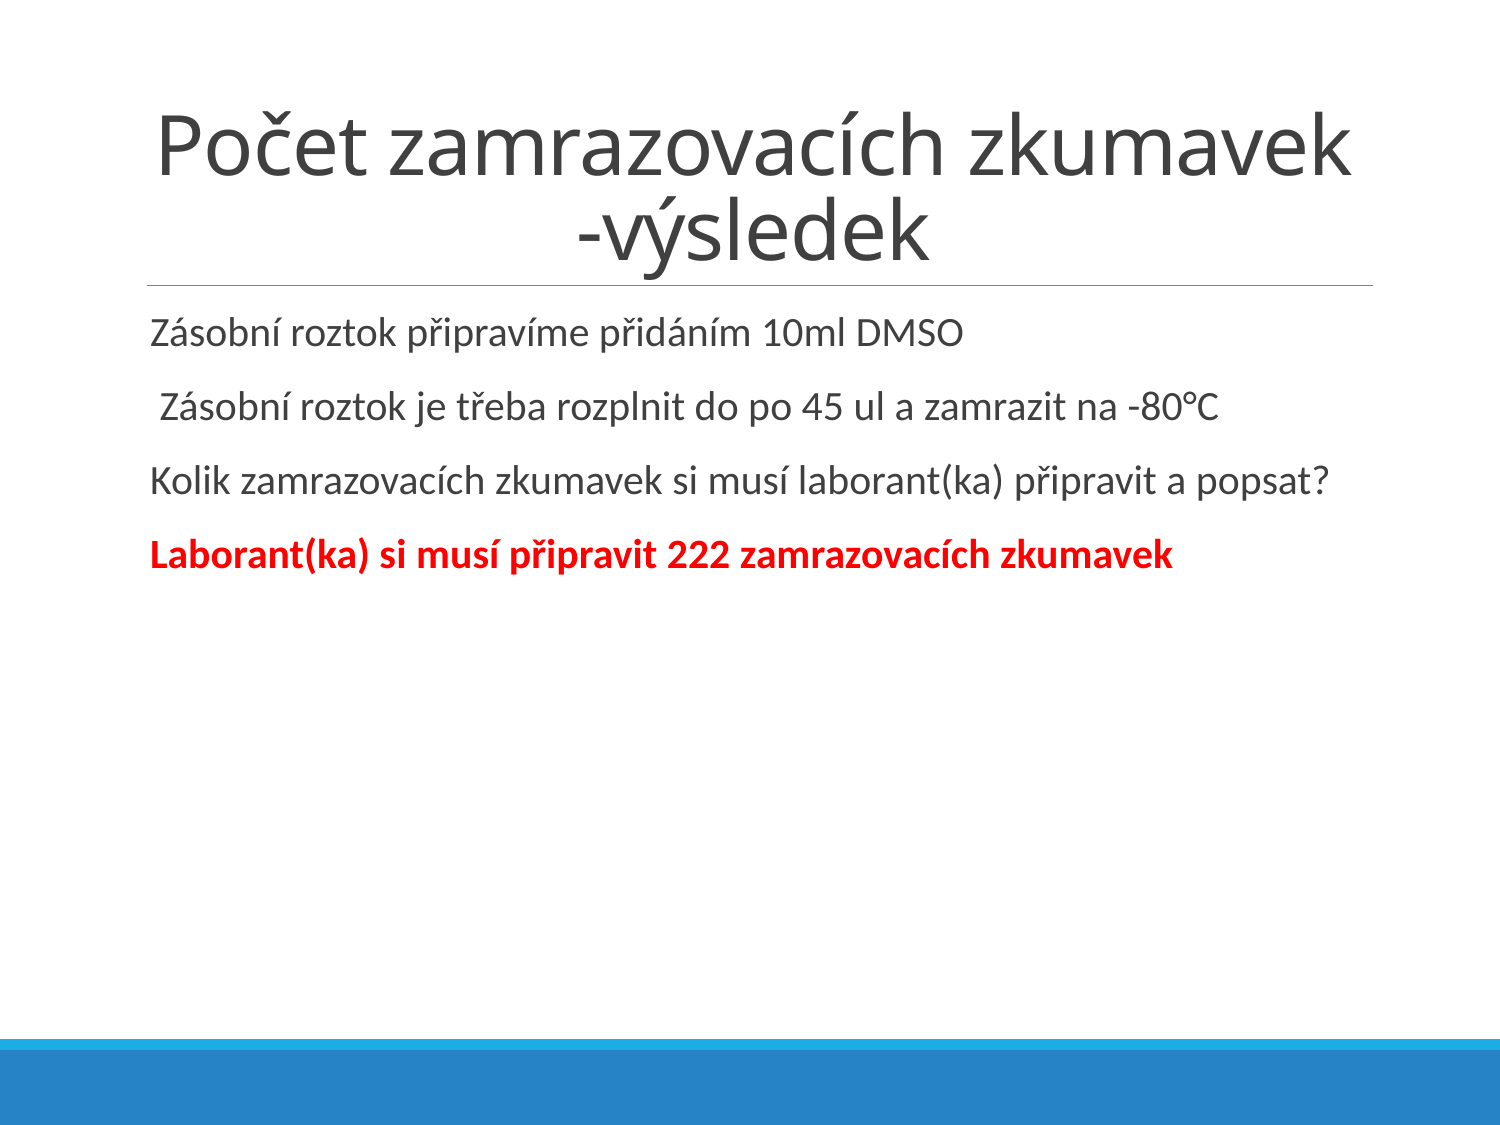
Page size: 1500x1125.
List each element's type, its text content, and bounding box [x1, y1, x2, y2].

title Počet zamrazovacích zkumavek -výsledek [135, 47, 1373, 285]
list Zásobní roztok připravíme přidáním 10ml DMSO Zásobní roztok je třeba rozplnit do po 45 ul a zamrazit na -80°C Kolik zamrazovacích zkumavek si musí laborant(ka) připravit a popsat? Laborant(ka) si musí připravit 222 zamrazovacích zkumavek [135, 302, 1373, 963]
